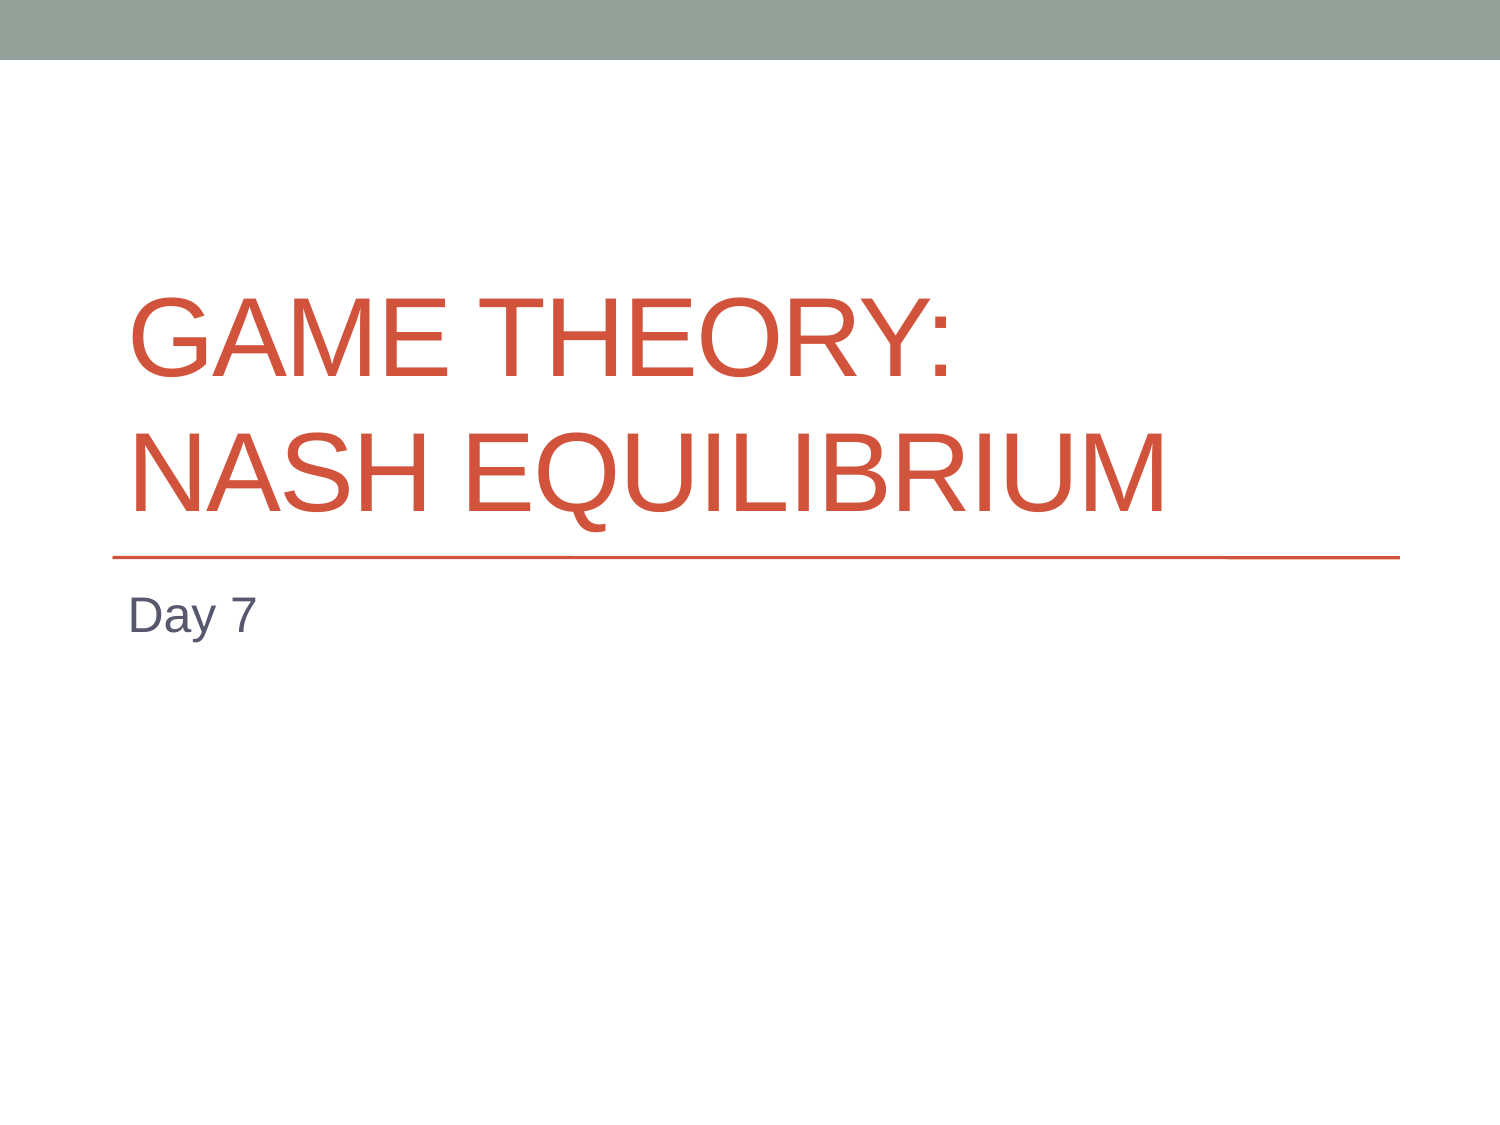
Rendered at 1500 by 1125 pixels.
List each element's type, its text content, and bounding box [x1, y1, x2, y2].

title Game Theory: Nash Equilibrium [112, 224, 1400, 542]
subtitle Day 7 [112, 575, 1163, 863]
